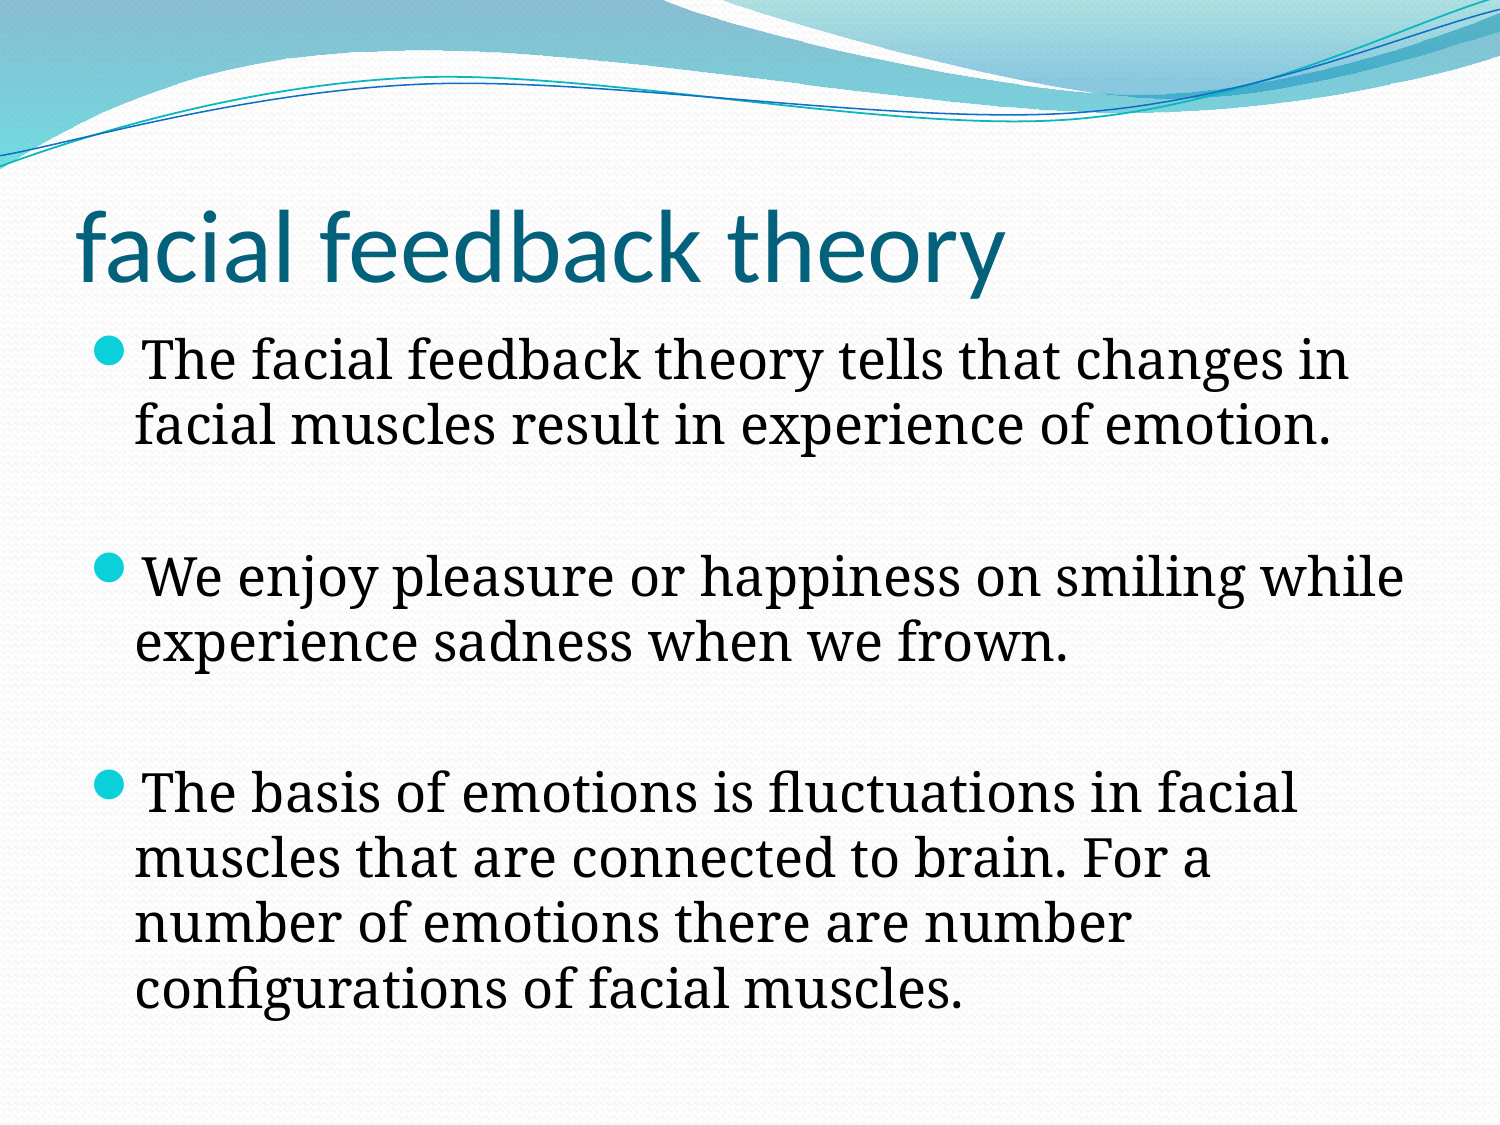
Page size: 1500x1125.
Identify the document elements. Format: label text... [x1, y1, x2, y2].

list The facial feedback theory tells that changes in facial muscles result in experience of emotion. We enjoy pleasure or happiness on smiling while experience sadness when we frown. The basis of emotions is fluctuations in facial muscles that are connected to brain. For a number of emotions there are number configurations of facial muscles. [75, 317, 1425, 1038]
title facial feedback theory [75, 115, 1425, 303]
